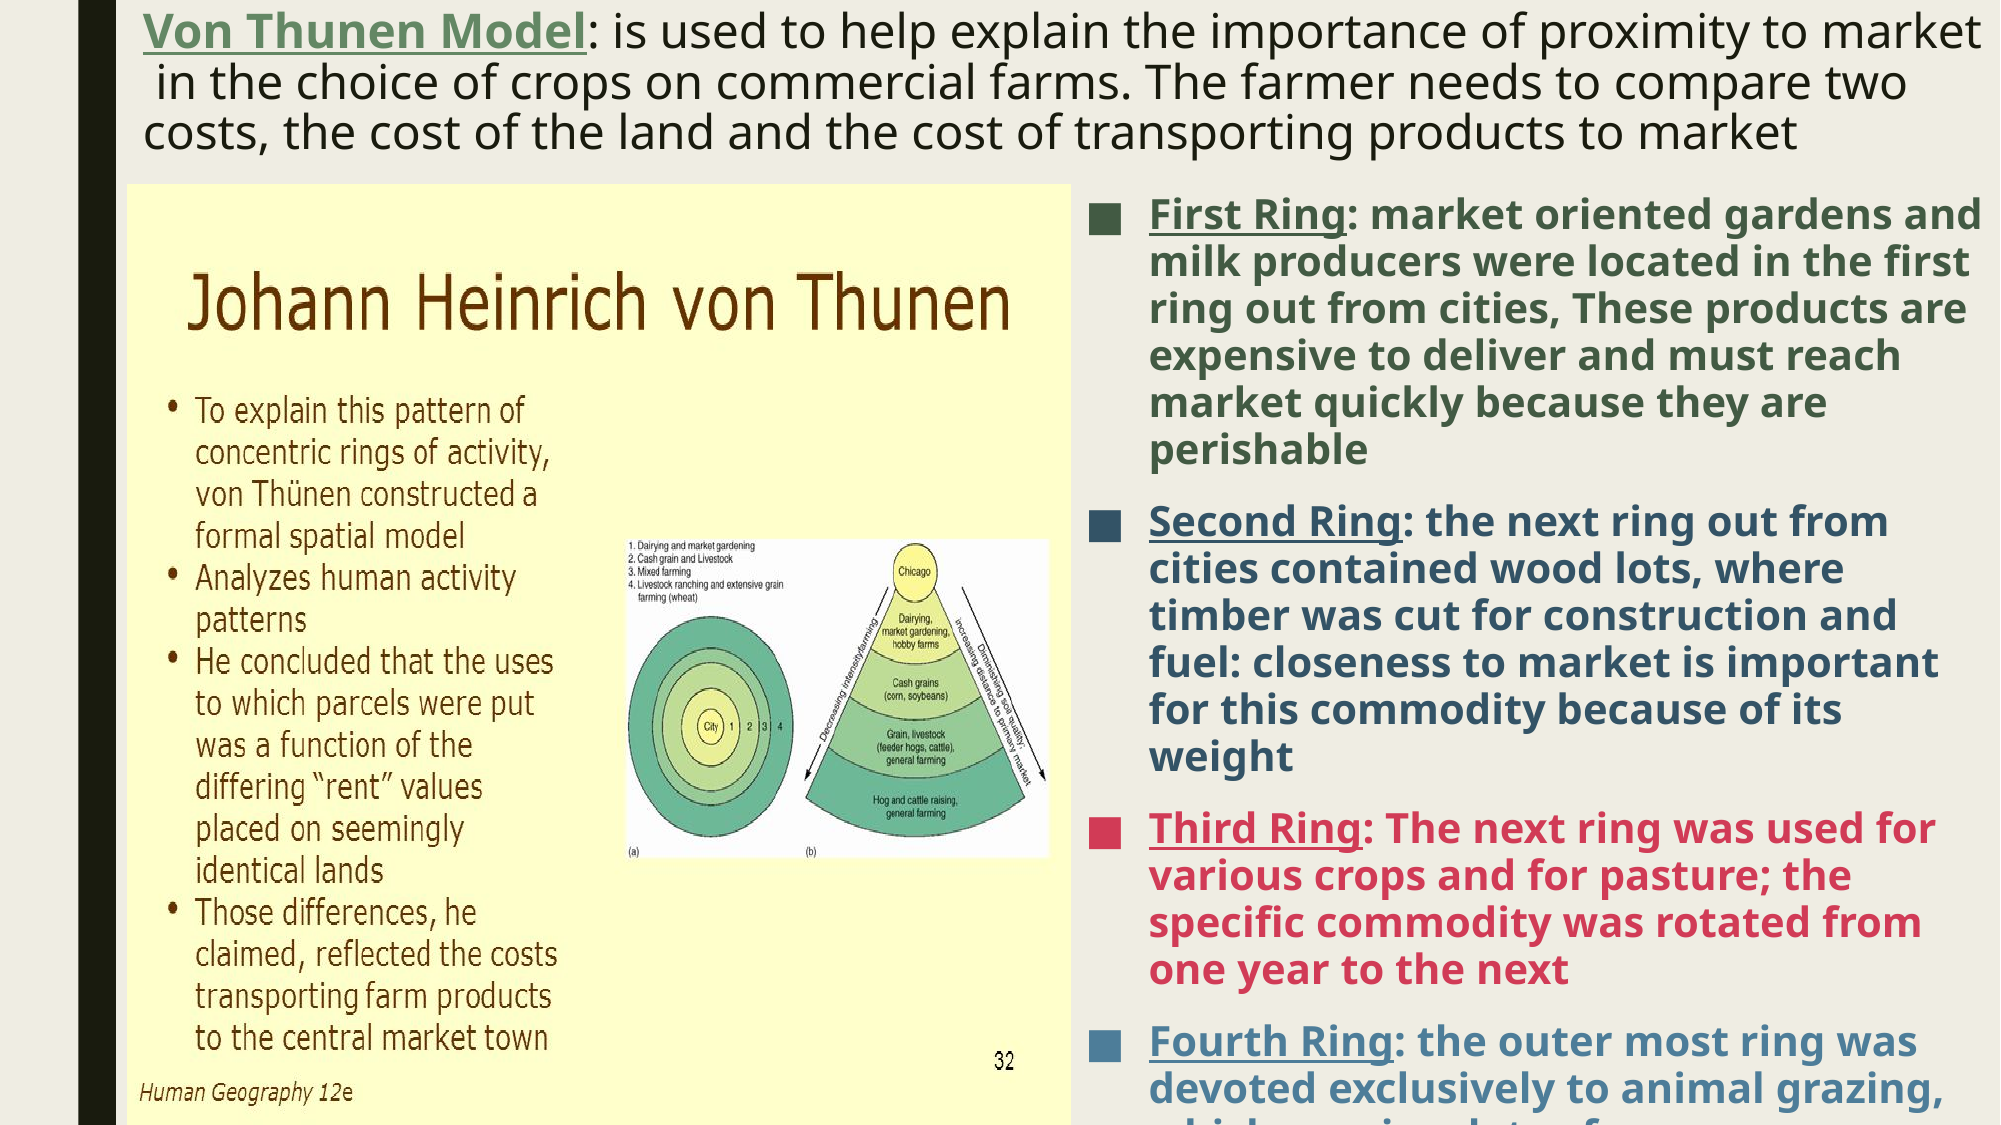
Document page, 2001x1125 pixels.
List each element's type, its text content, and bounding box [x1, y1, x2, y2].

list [127, 184, 1071, 1125]
title Von Thunen Model: is used to help explain the importance of proximity to market in the choice of crops on commercial farms. The farmer needs to compare two costs, the cost of the land and the cost of transporting products to market [127, 0, 2000, 184]
list First Ring: market oriented gardens and milk producers were located in the first ring out from cities, These products are expensive to deliver and must reach market quickly because they are perishable Second Ring: the next ring out from cities contained wood lots, where timber was cut for construction and fuel: closeness to market is important for this commodity because of its weight Third Ring: The next ring was used for various crops and for pasture; the specific commodity was rotated from one year to the next Fourth Ring: the outer most ring was devoted exclusively to animal grazing, which requires lots of space [1071, 184, 2000, 1125]
